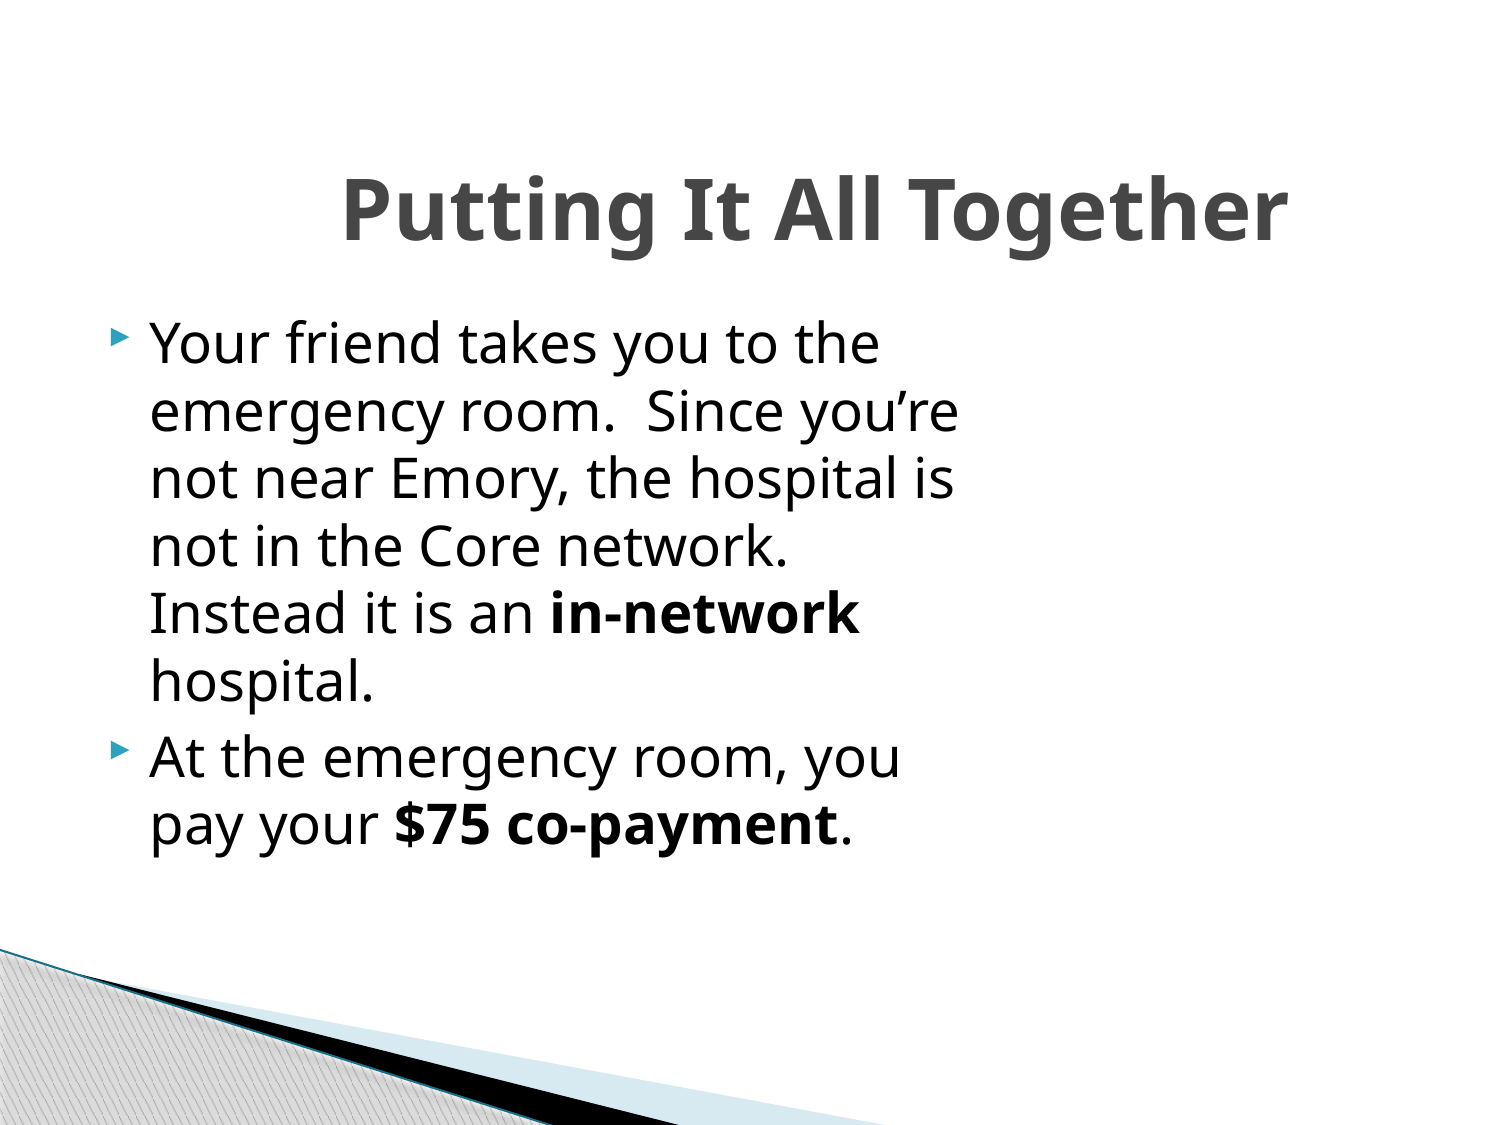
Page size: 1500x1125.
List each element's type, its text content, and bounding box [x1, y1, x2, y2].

title Putting It All Together [324, 112, 1400, 300]
list Your friend takes you to the emergency room. Since you’re not near Emory, the hospital is not in the Core network. Instead it is an in-network hospital. At the emergency room, you pay your $75 co-payment. [75, 299, 1000, 1005]
